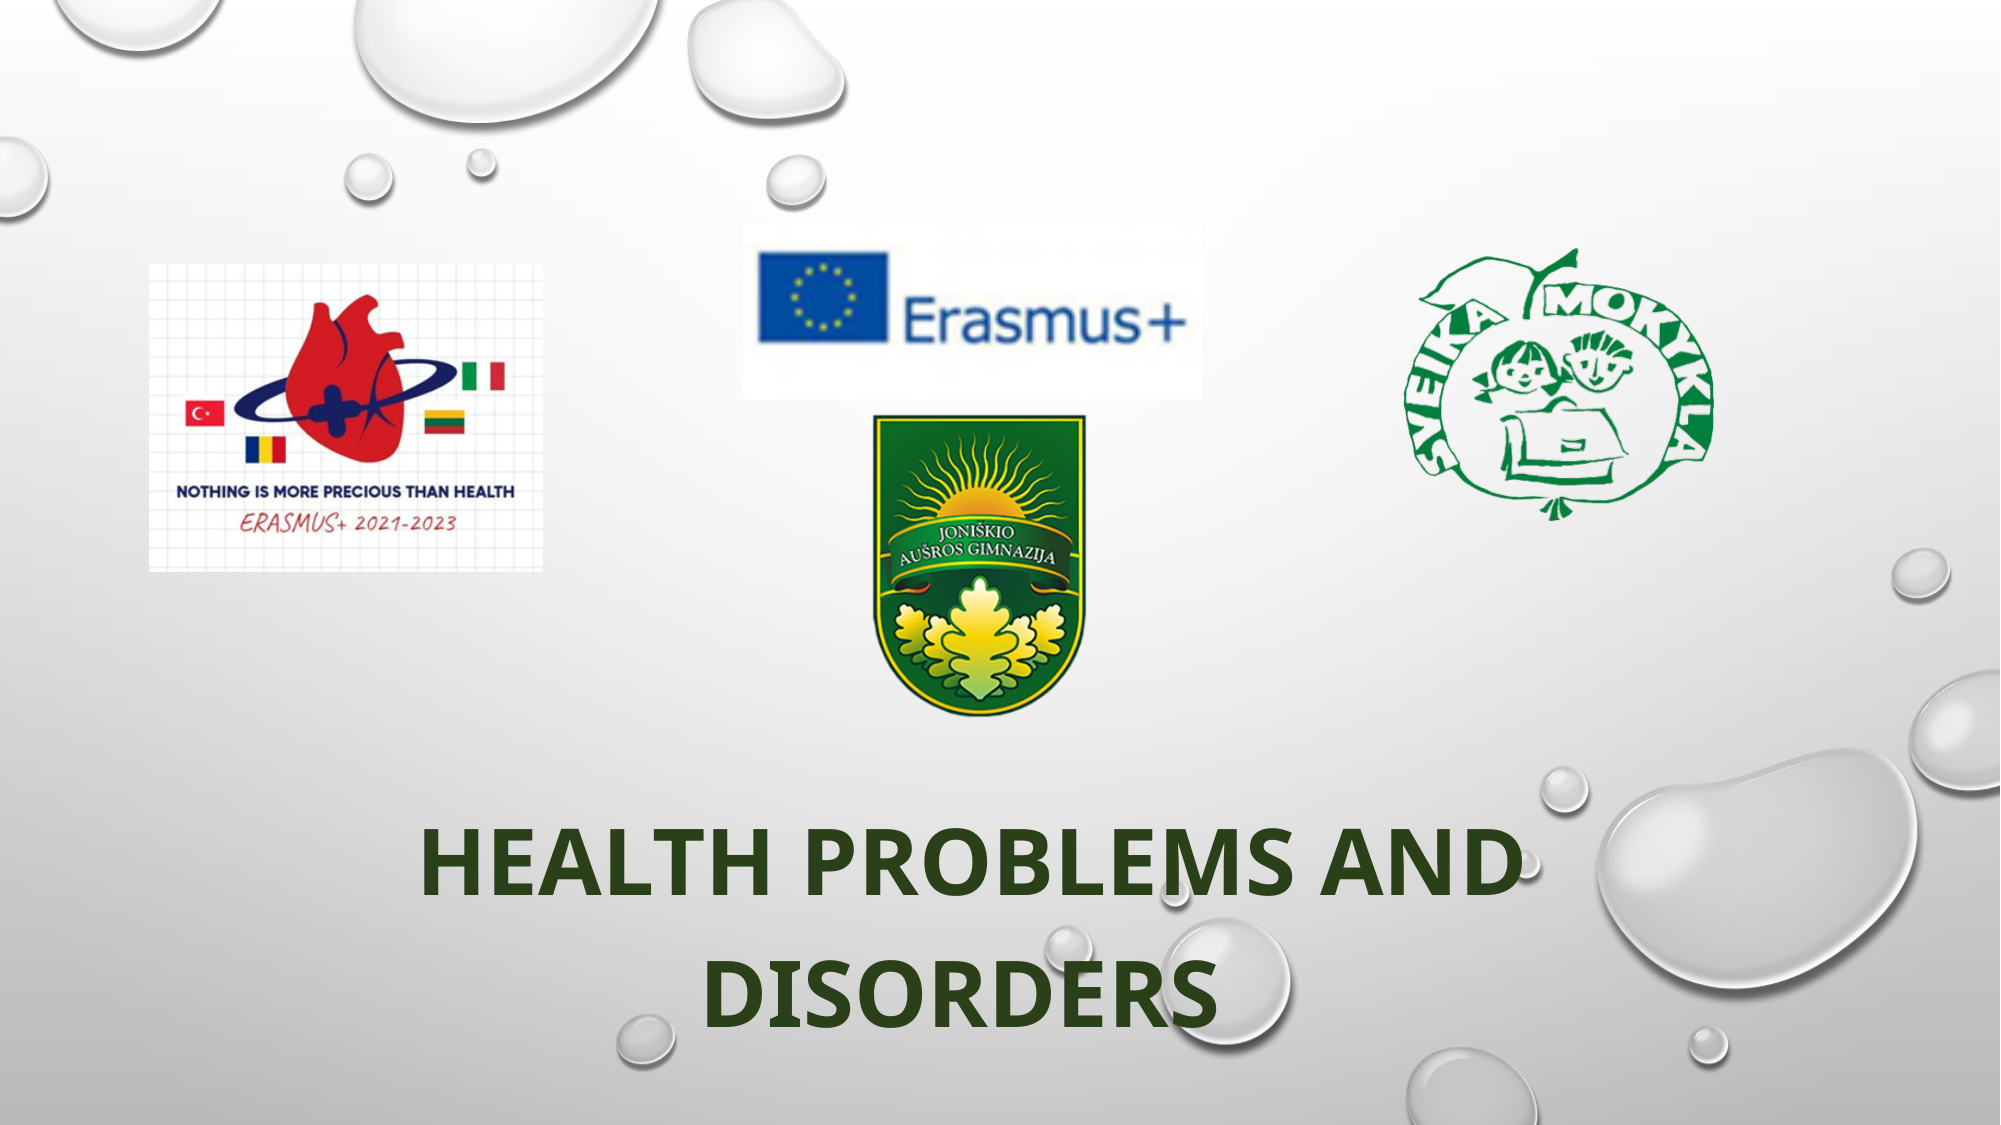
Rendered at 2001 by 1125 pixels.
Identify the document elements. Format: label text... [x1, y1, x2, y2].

picture [0, 0, 2000, 1125]
subtitle health problems AND disorders [179, 773, 1741, 1101]
